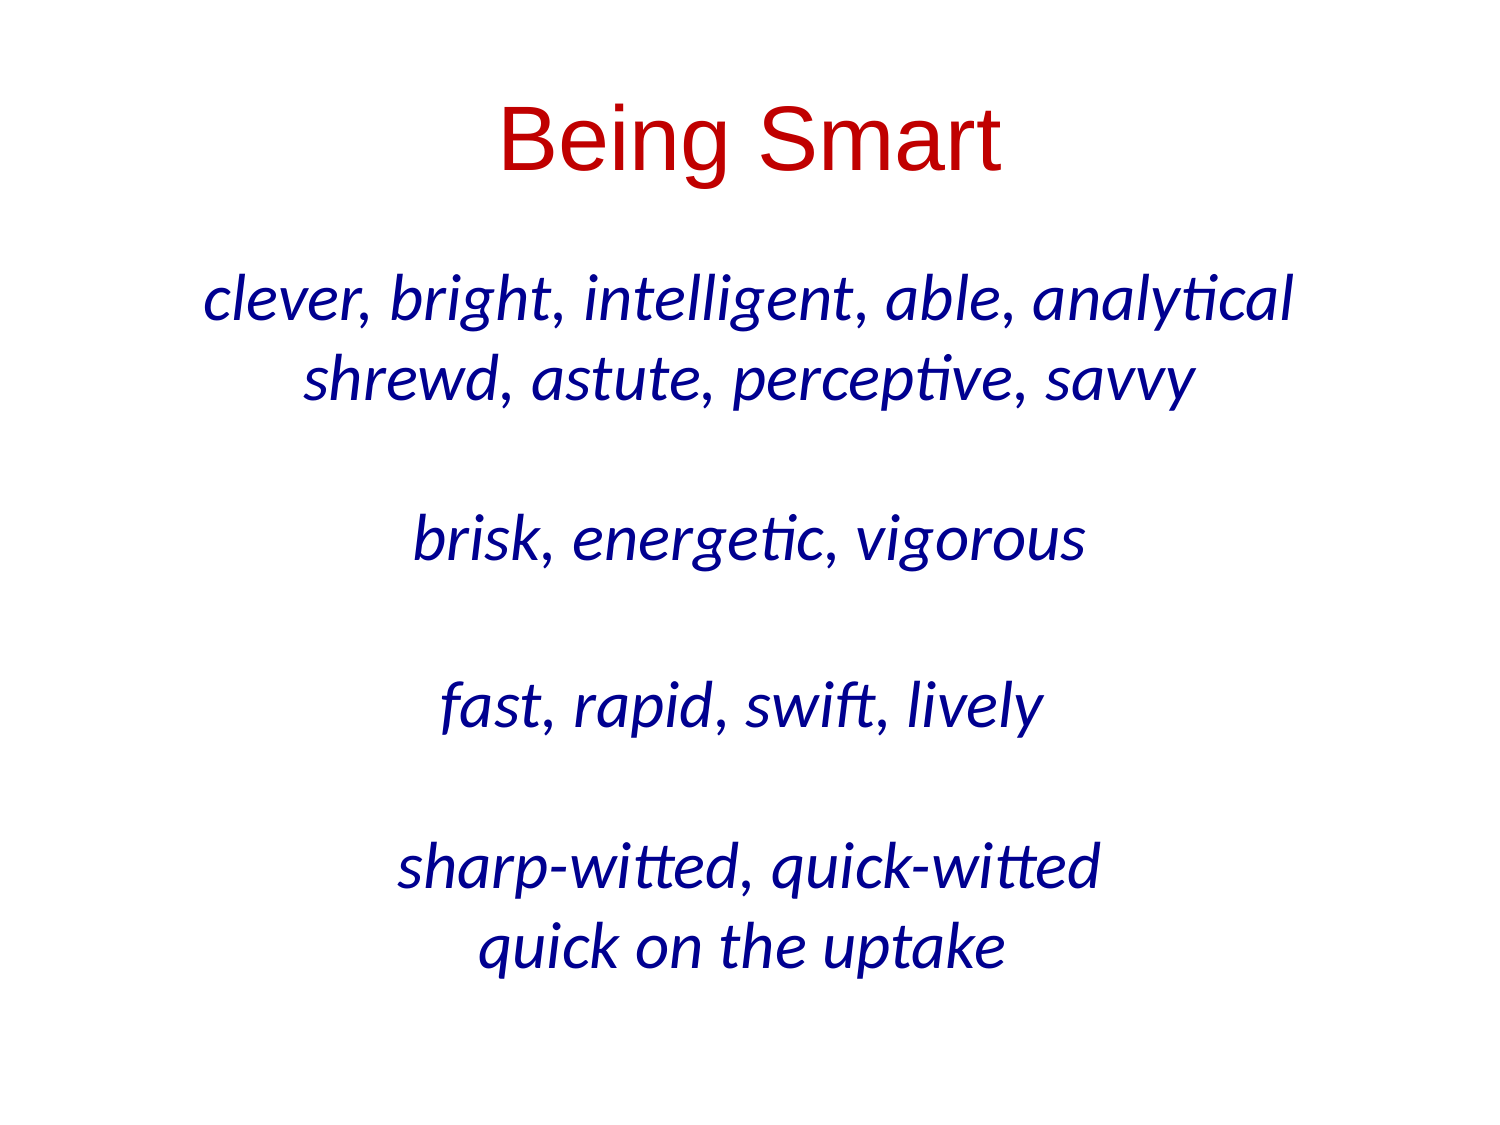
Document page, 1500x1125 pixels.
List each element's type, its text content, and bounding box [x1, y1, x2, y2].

title Being Smart [75, 45, 1425, 233]
list clever, bright, intelligent, able, analytical shrewd, astute, perceptive, savvy brisk, energetic, vigorous fast, rapid, swift, lively sharp-witted, quick-witted quick on the uptake [75, 262, 1425, 1005]
